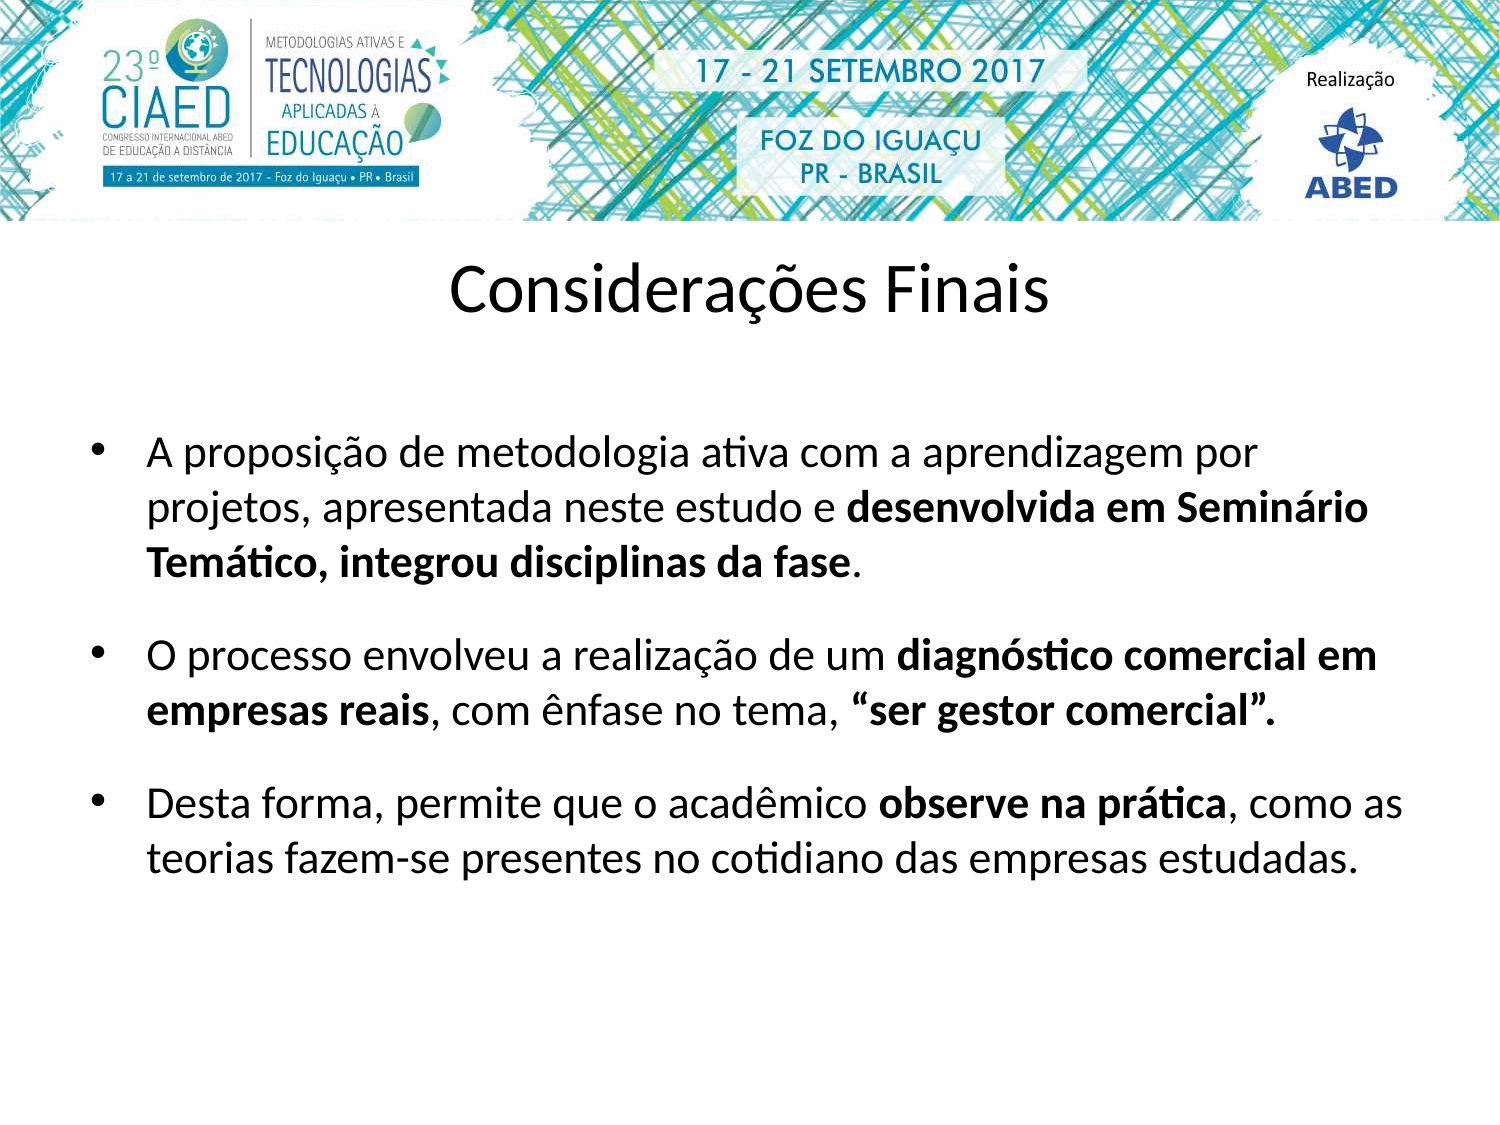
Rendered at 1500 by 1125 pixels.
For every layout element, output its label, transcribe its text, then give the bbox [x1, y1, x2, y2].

title Considerações Finais [75, 233, 1425, 349]
list A proposição de metodologia ativa com a aprendizagem por projetos, apresentada neste estudo e desenvolvida em Seminário Temático, integrou disciplinas da fase. O processo envolveu a realização de um diagnóstico comercial em empresas reais, com ênfase no tema, “ser gestor comercial”. Desta forma, permite que o acadêmico observe na prática, como as teorias fazem-se presentes no cotidiano das empresas estudadas. [75, 349, 1425, 1093]
picture [0, 0, 1500, 222]
